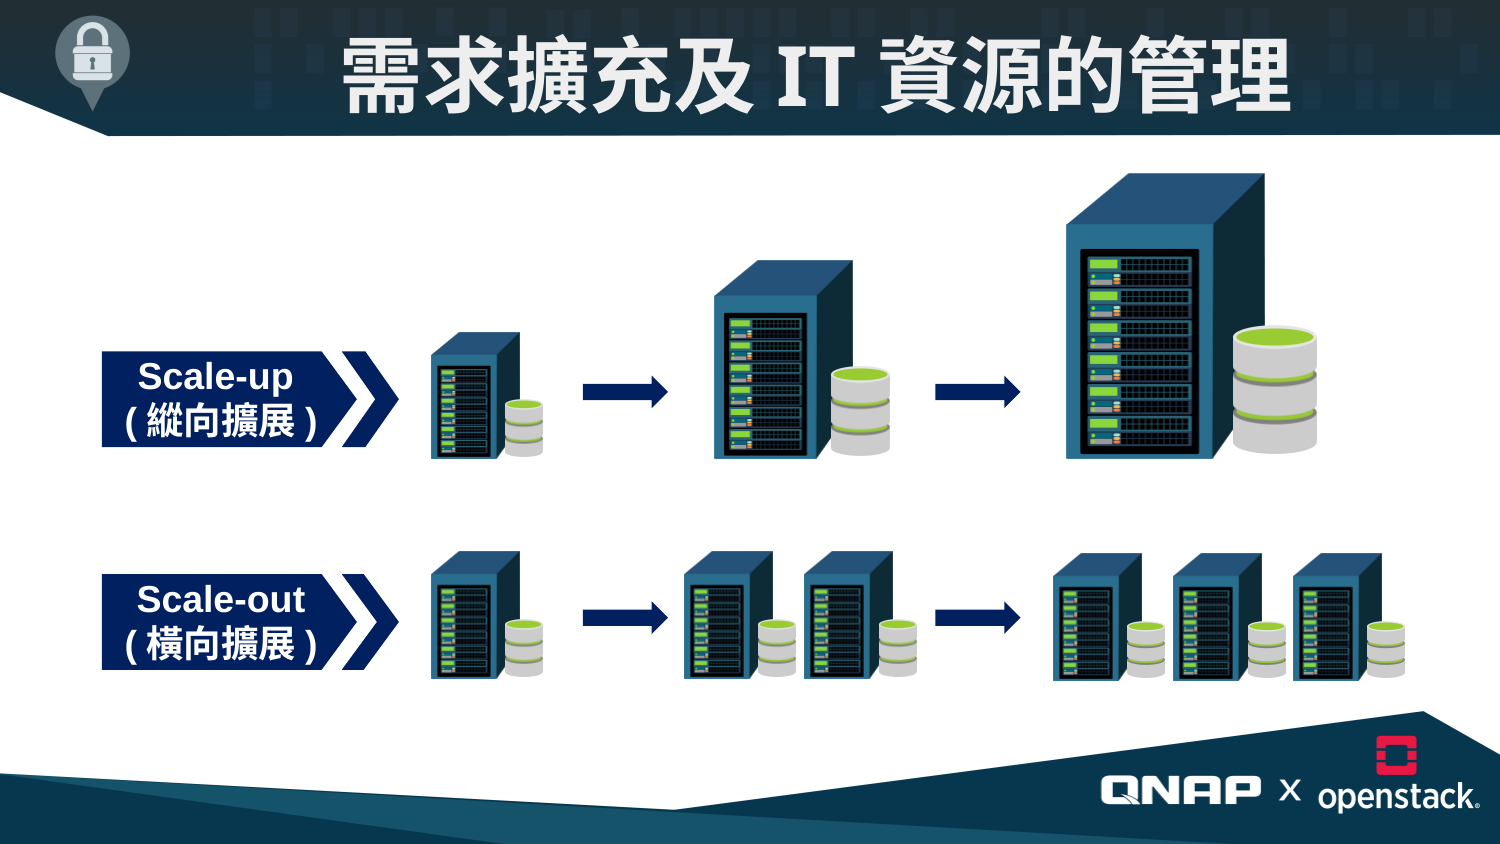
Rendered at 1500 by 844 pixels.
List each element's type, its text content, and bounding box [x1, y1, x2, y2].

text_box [430, 172, 1405, 681]
picture [0, 0, 1500, 844]
title 需求擴充及IT資源的管理 [133, 19, 1500, 129]
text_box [101, 351, 400, 448]
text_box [101, 573, 400, 671]
